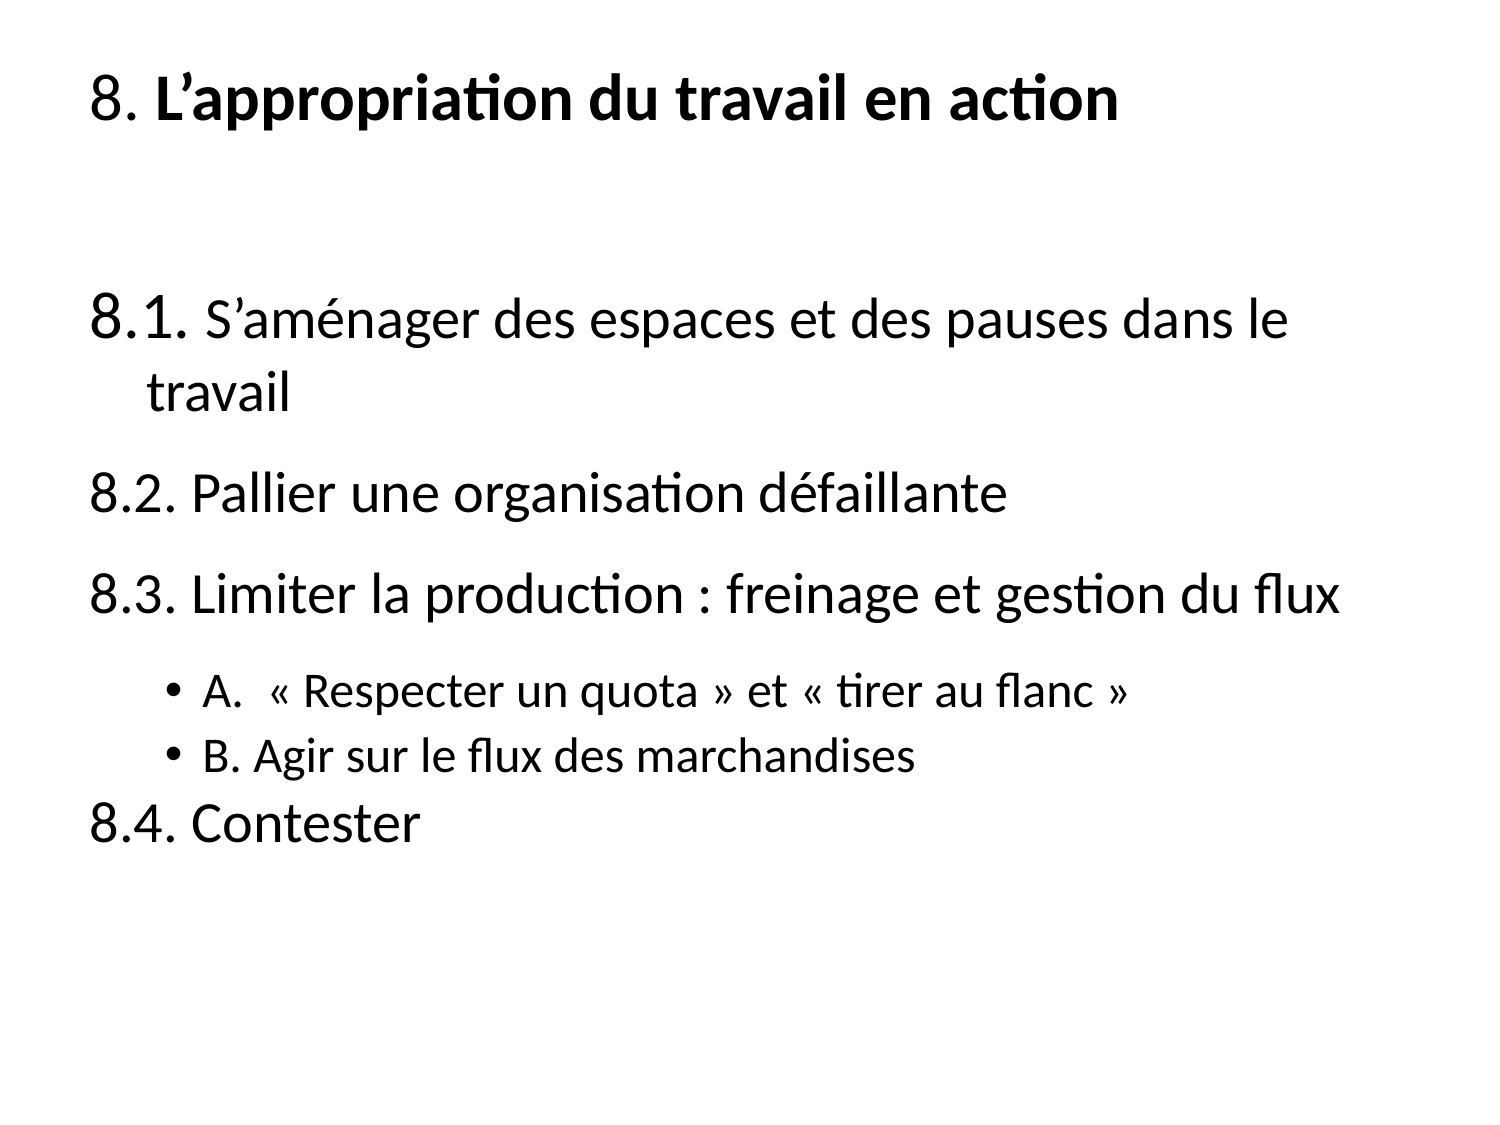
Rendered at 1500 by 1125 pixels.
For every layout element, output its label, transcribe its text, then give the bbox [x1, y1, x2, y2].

list 8.1. S’aménager des espaces et des pauses dans le travail 8.2. Pallier une organisation défaillante 8.3. Limiter la production : freinage et gestion du flux A. « Respecter un quota » et « tirer au flanc » B. Agir sur le flux des marchandises 8.4. Contester [75, 262, 1425, 1005]
title 8. L’appropriation du travail en action [75, 45, 1425, 179]
